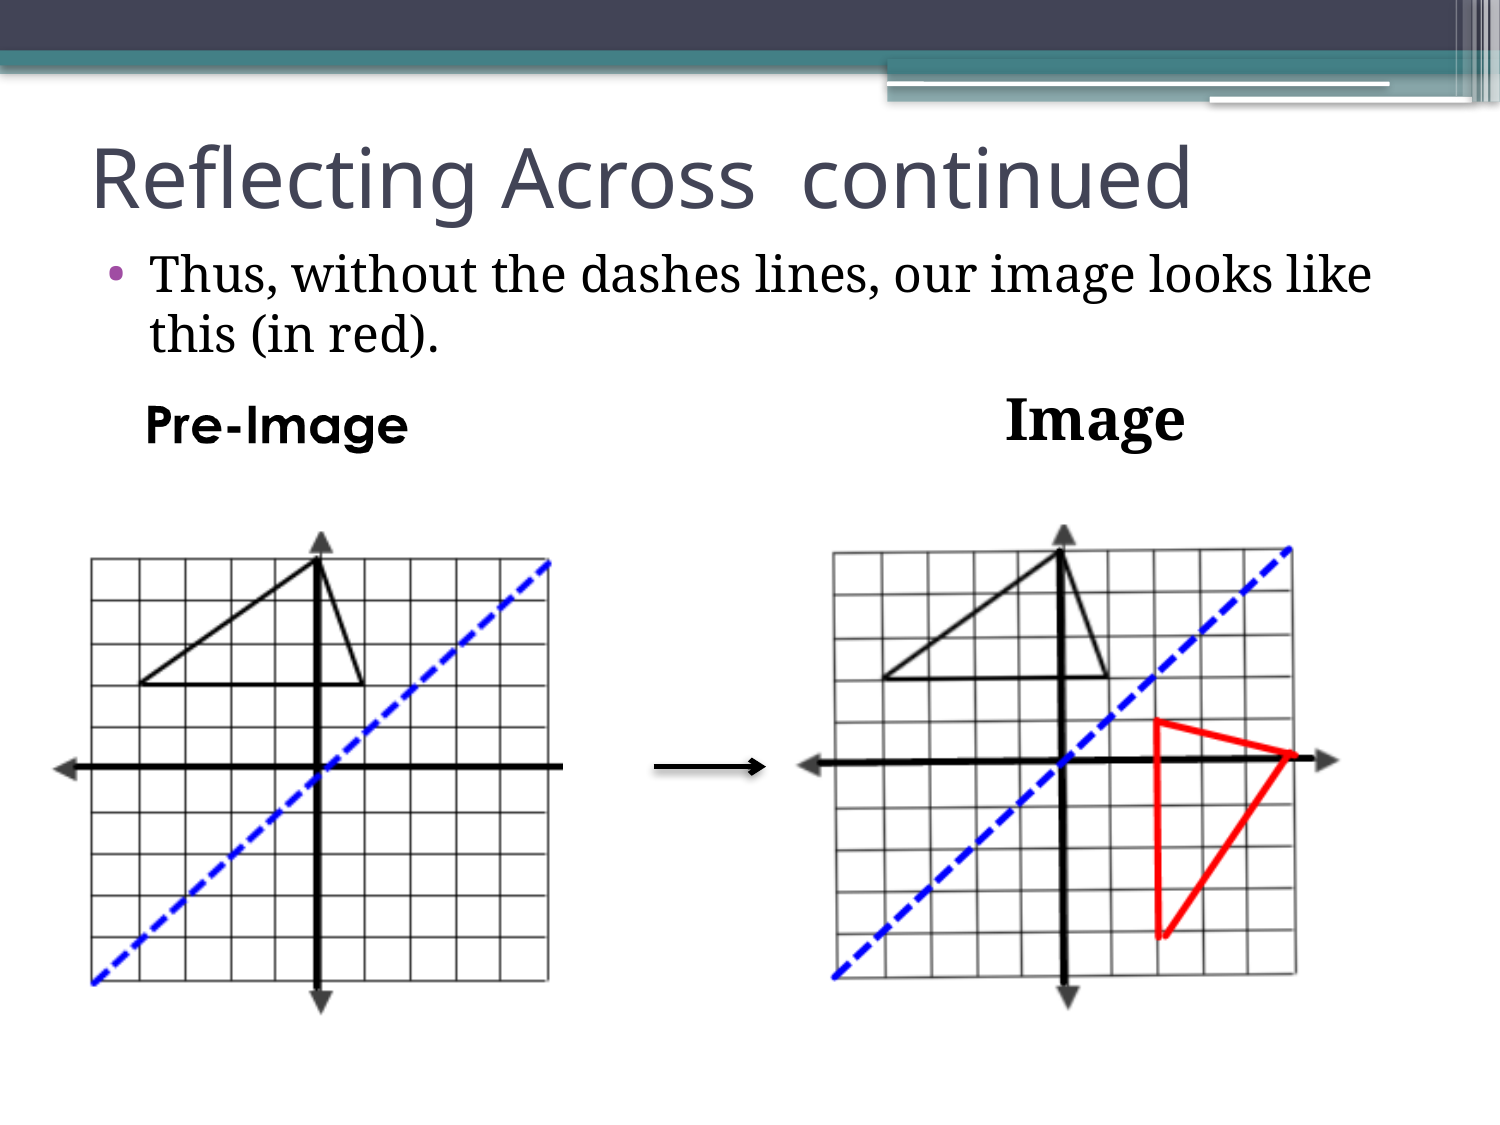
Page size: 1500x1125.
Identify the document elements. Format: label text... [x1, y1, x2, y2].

list Thus, without the dashes lines, our image looks like this (in red). [75, 234, 1425, 398]
picture [0, 372, 1500, 1116]
